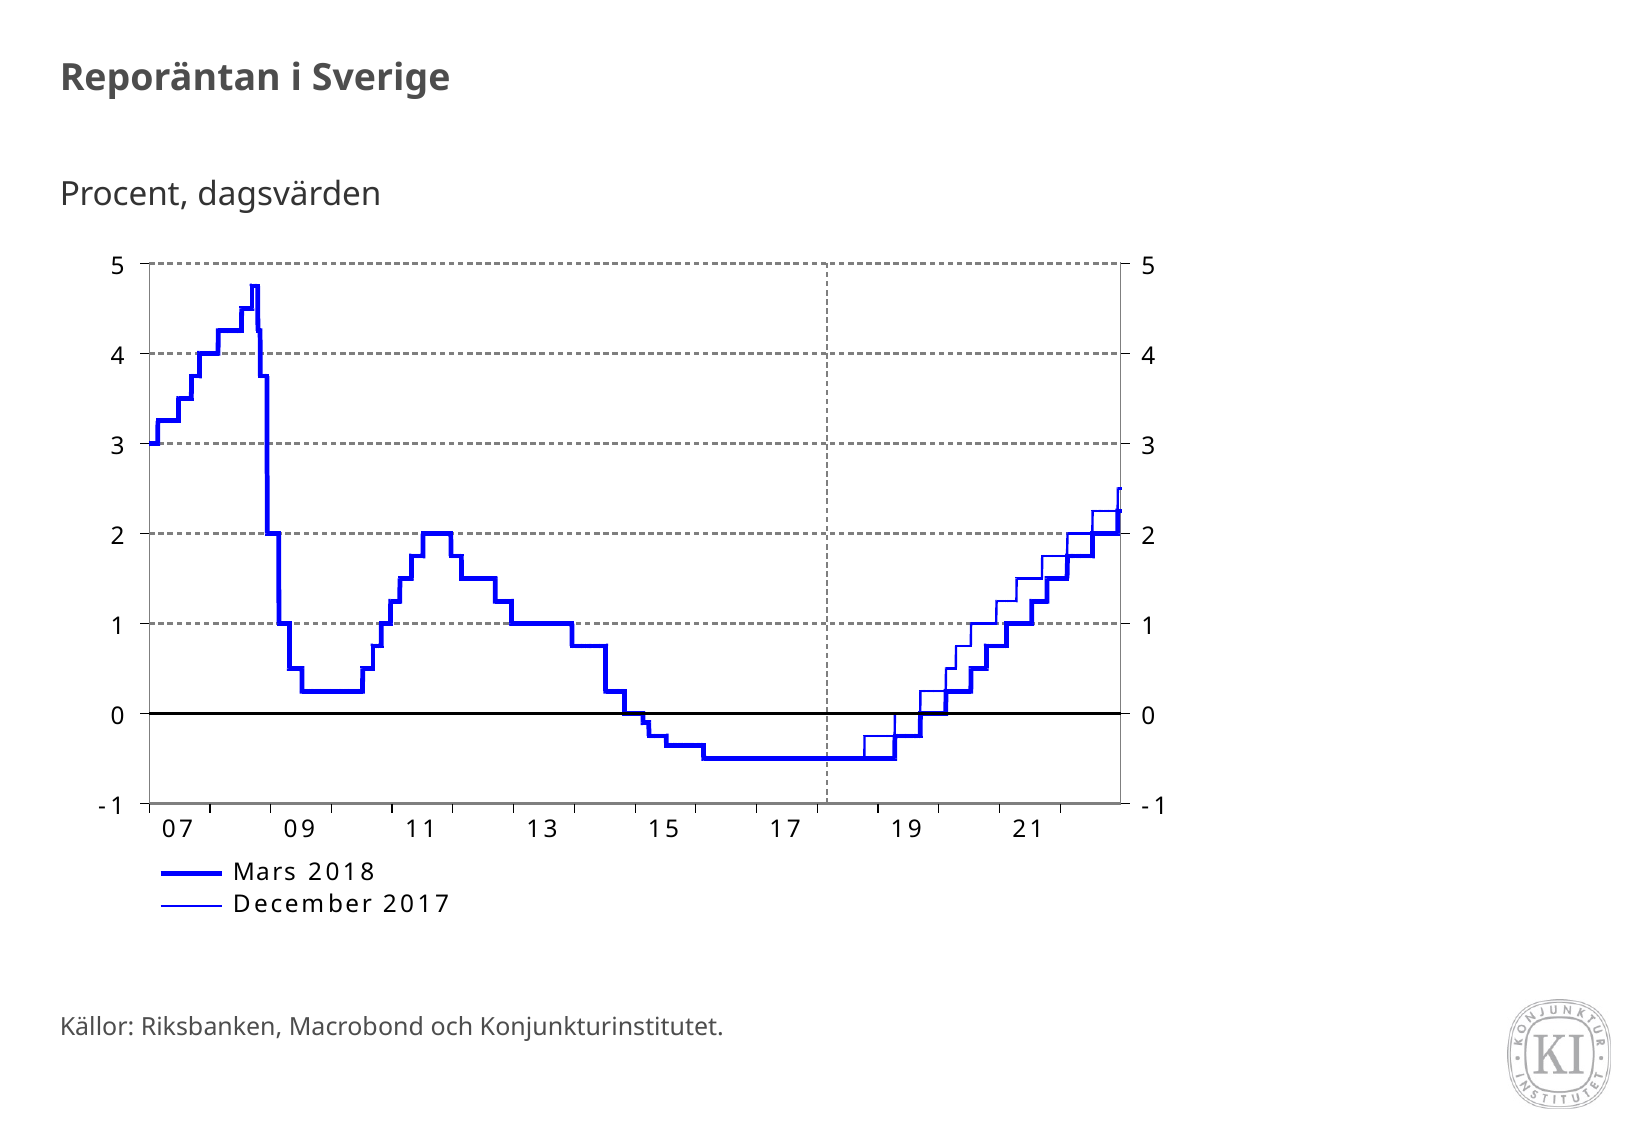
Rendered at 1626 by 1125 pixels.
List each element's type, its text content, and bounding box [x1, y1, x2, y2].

list Procent, dagsvärden [44, 125, 1545, 220]
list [59, 228, 1207, 946]
title Reporäntan i Sverige [44, 45, 1545, 114]
picture [1507, 999, 1611, 1109]
subtitle Källor: Riksbanken, Macrobond och Konjunkturinstitutet. [44, 1003, 1474, 1106]
